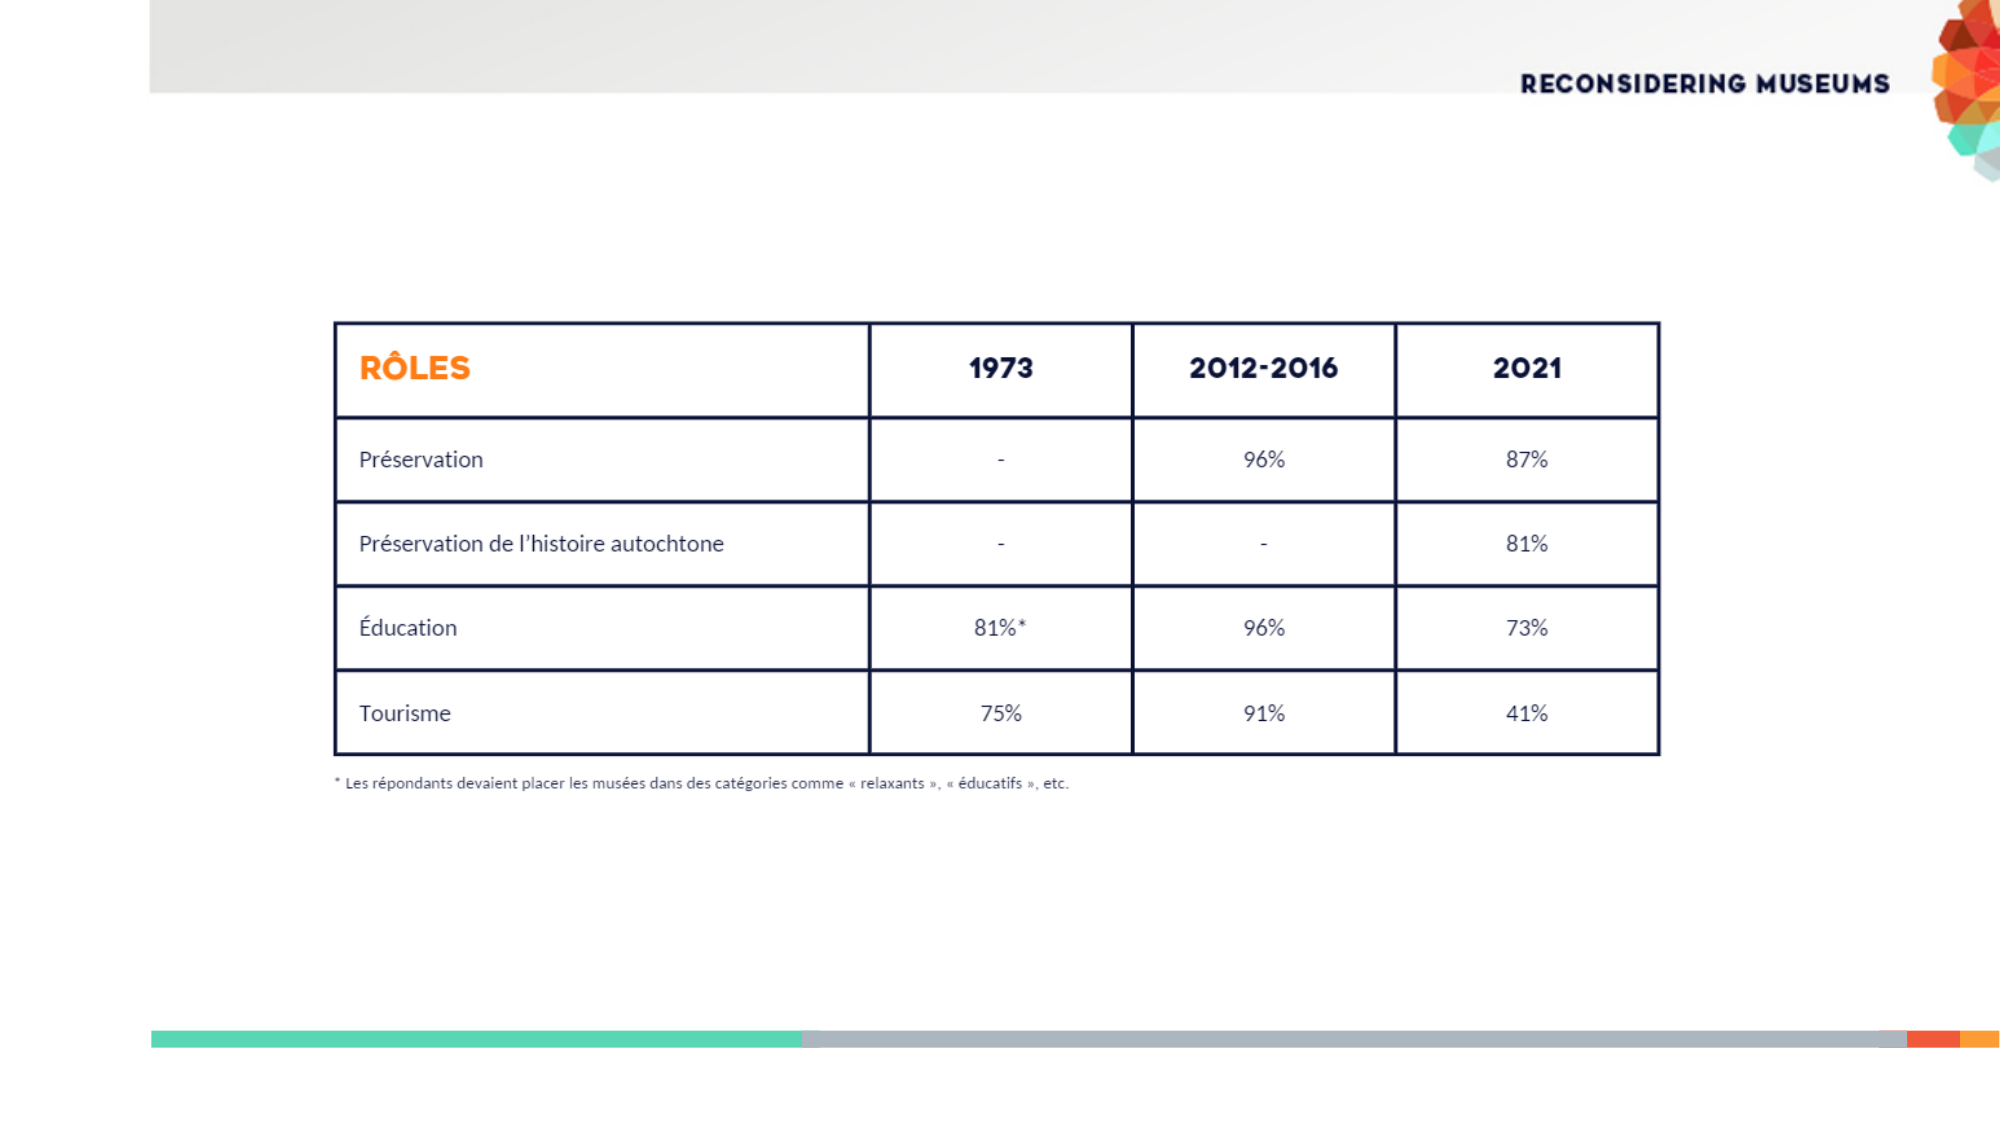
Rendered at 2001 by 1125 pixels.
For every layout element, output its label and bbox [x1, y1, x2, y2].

picture [0, 0, 2000, 200]
picture [291, 273, 1709, 852]
